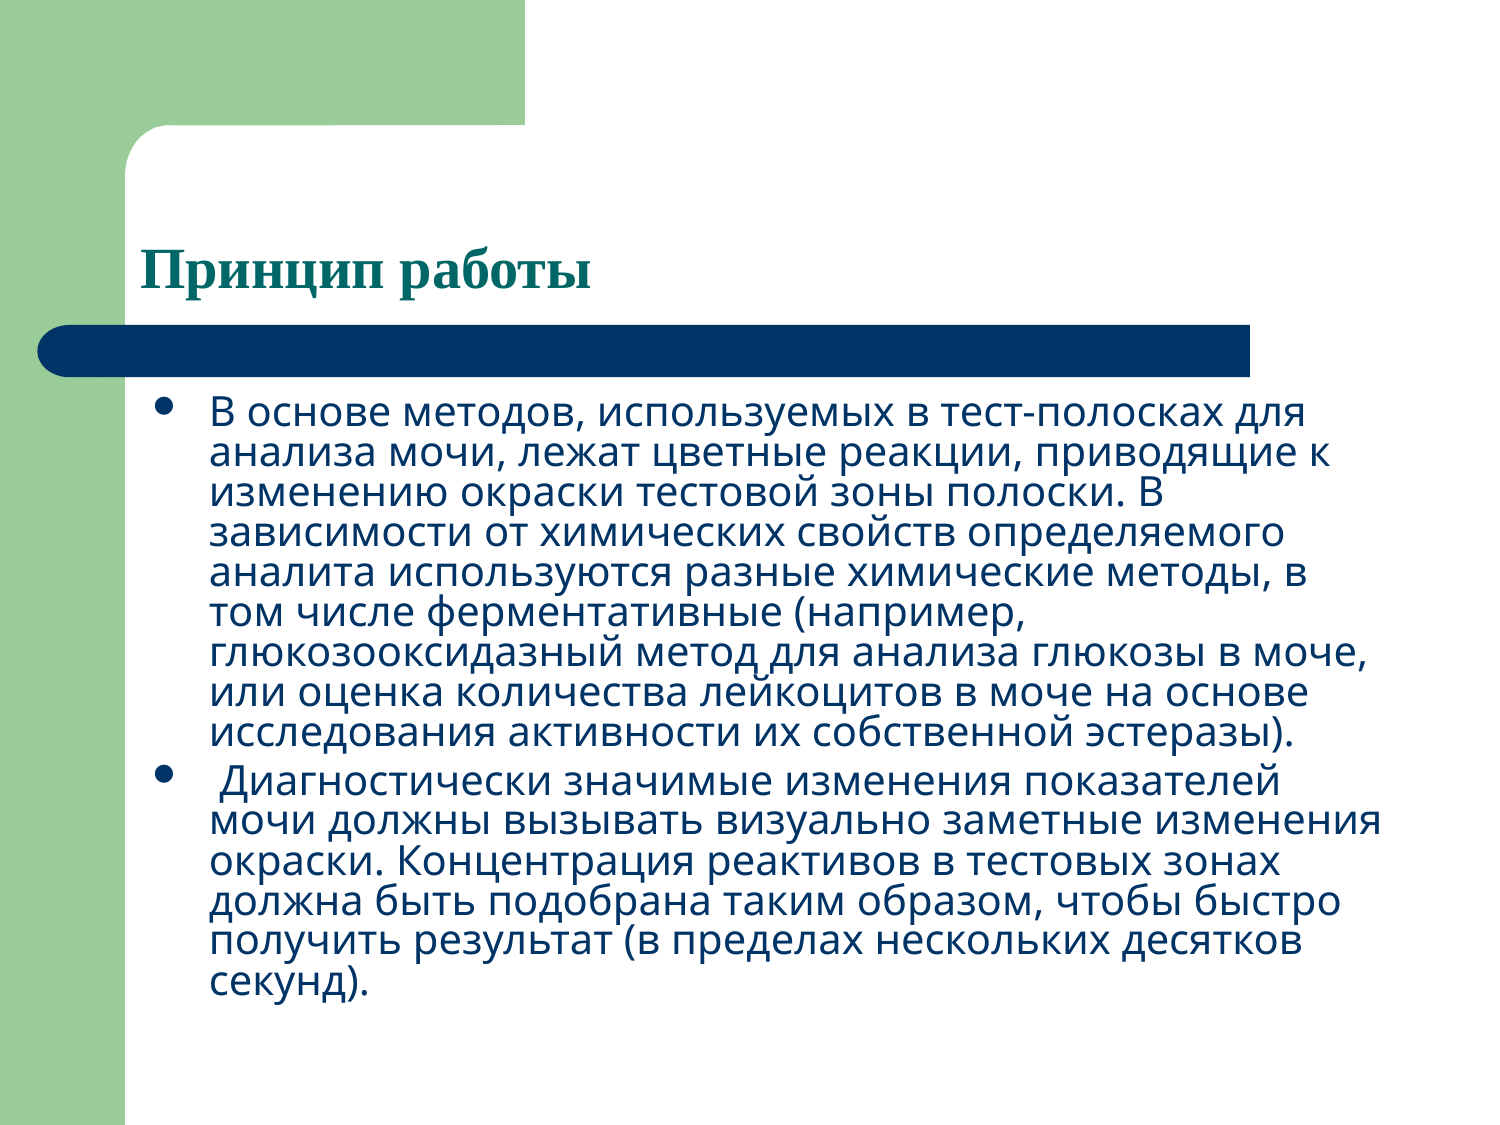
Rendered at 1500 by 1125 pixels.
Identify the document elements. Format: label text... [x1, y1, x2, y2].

list В основе методов, используемых в тест-полосках для анализа мочи, лежат цветные реакции, приводящие к изменению окраски тестовой зоны полоски. В зависимости от химических свойств определяемого аналита используются разные химические методы, в том числе ферментативные (например, глюкозооксидазный метод для анализа глюкозы в моче, или оценка количества лейкоцитов в моче на основе исследования активности их собственной эстеразы). Диагностически значимые изменения показателей мочи должны вызывать визуально заметные изменения окраски. Концентрация реактивов в тестовых зонах должна быть подобрана таким образом, чтобы быстро получить результат (в пределах нескольких десятков секунд). [137, 387, 1400, 999]
title Принцип работы [124, 124, 1426, 313]
